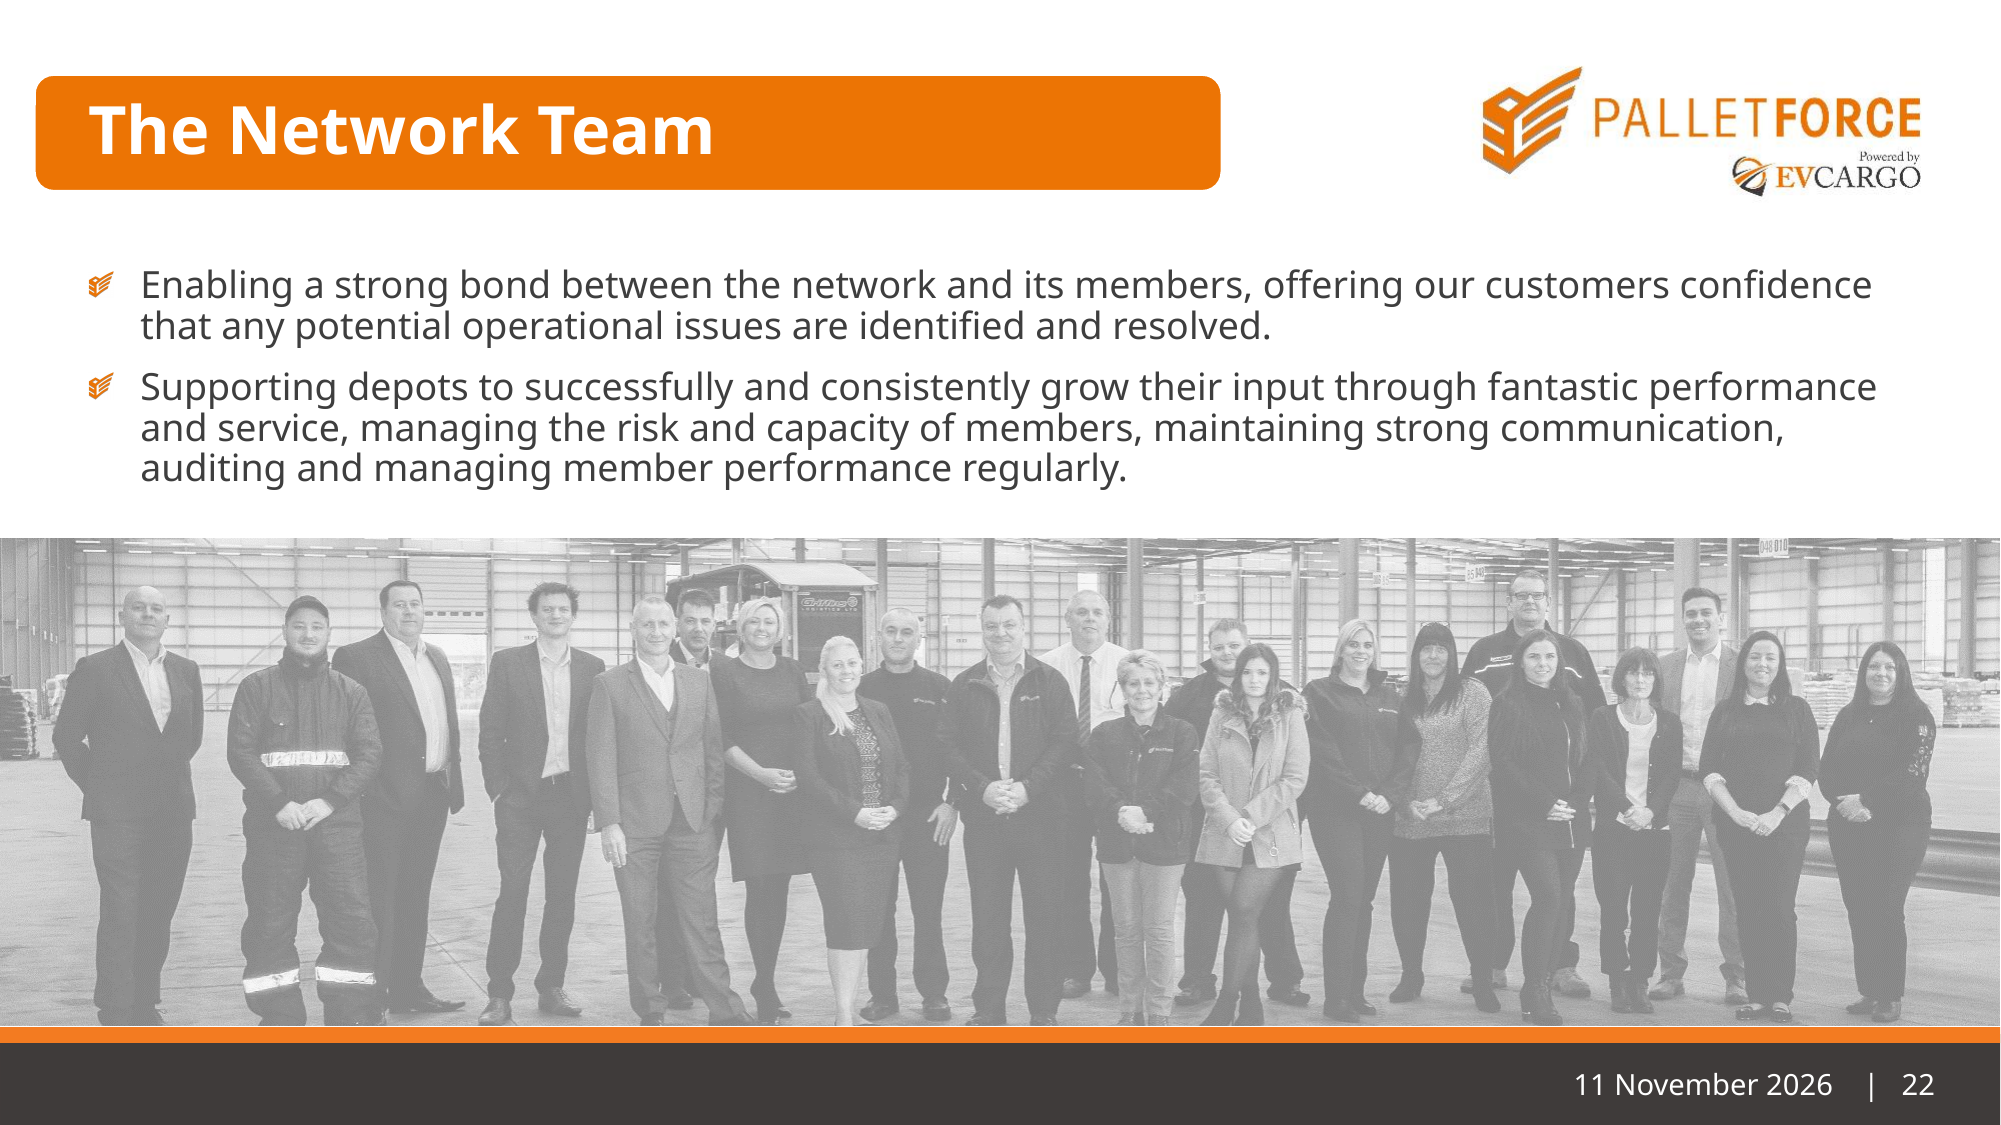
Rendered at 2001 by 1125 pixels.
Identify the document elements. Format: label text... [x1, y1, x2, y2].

picture [88, 372, 114, 400]
text_box [33, 73, 73, 193]
picture [0, 538, 2000, 1026]
picture [88, 271, 114, 298]
list Enabling a strong bond between the network and its members, offering our customers confidence that any potential operational issues are identified and resolved. Supporting depots to successfully and consistently grow their input through fantastic performance and service, managing the risk and capacity of members, maintaining strong communication, auditing and managing member performance regularly. [73, 1026, 1928, 1031]
title The Network Team [73, 24, 1799, 242]
picture [1799, 34, 1947, 207]
list Enabling a strong bond between the network and its members, offering our customers confidence that any potential operational issues are identified and resolved. Supporting depots to successfully and consistently grow their input through fantastic performance and service, managing the risk and capacity of members, maintaining strong communication, auditing and managing member performance regularly. [73, 258, 1928, 538]
